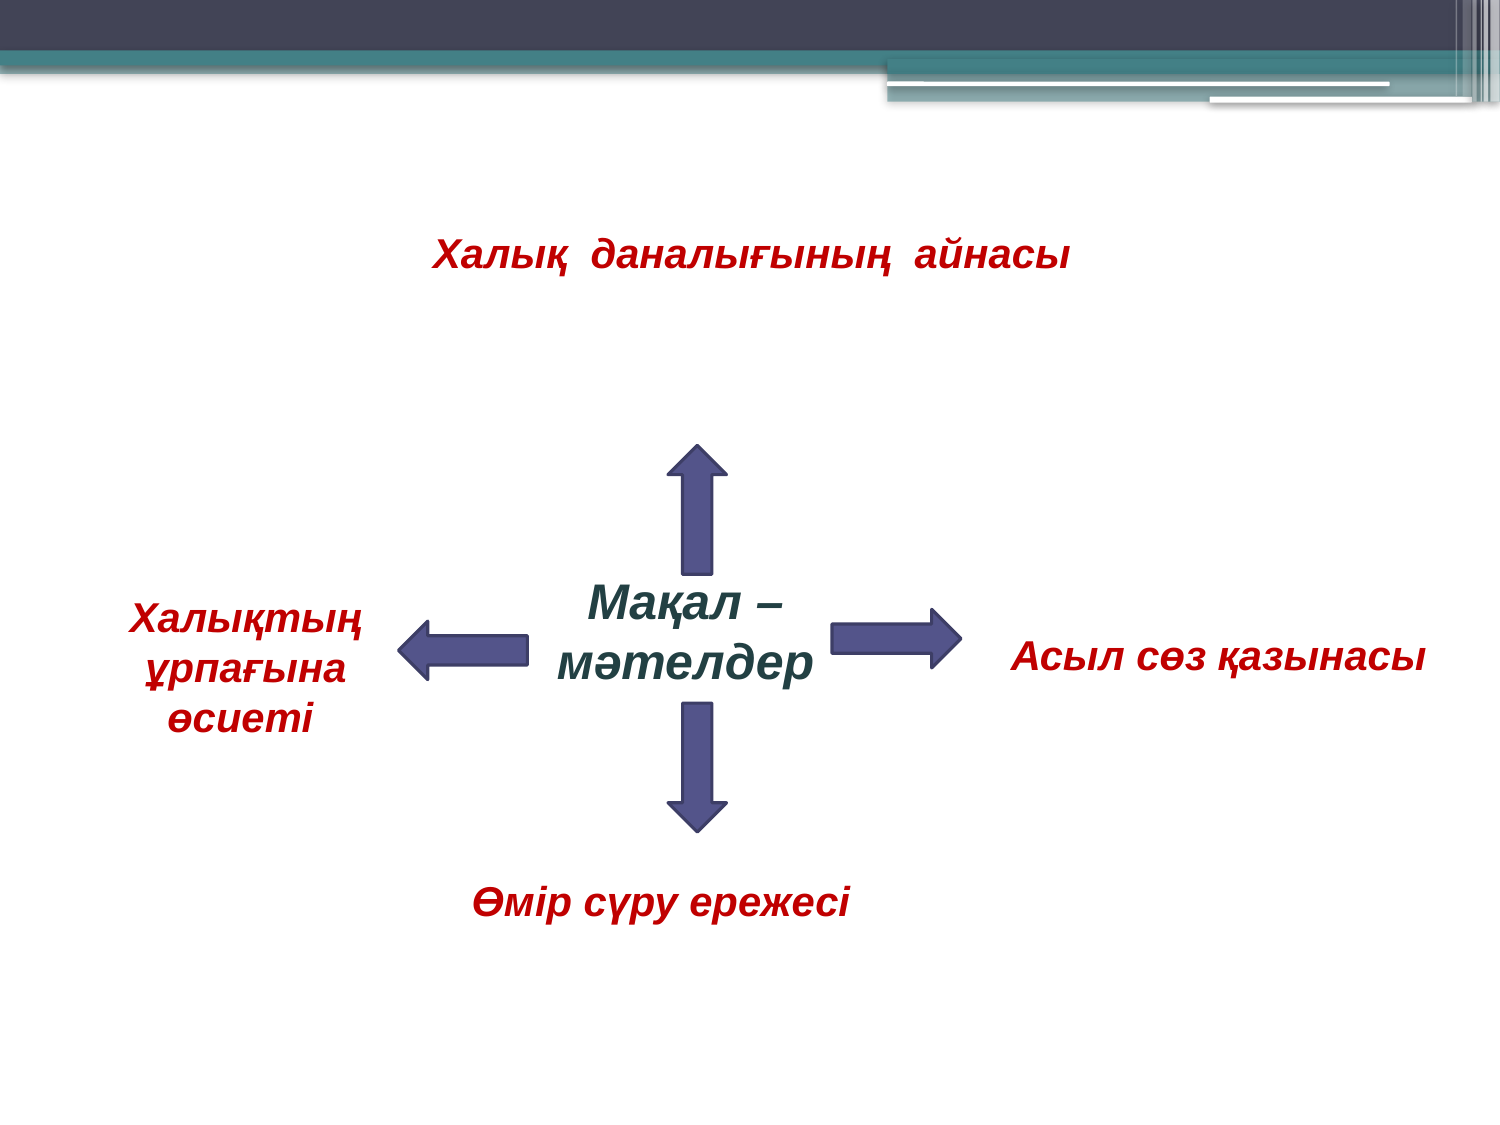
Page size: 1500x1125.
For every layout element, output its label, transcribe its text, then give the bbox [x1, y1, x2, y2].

text_box Асыл сөз қазынасы [996, 621, 1465, 686]
text_box [422, 619, 529, 682]
text_box [666, 701, 728, 834]
text_box Халықтың ұрпағына өсиеті [70, 583, 422, 749]
text_box Халық даналығының айнасы [257, 219, 1258, 285]
text_box Мақал – мәтелдер [539, 562, 832, 698]
text_box Өмір сүру ережесі [456, 867, 1090, 932]
text_box [830, 607, 963, 670]
text_box [666, 444, 728, 576]
